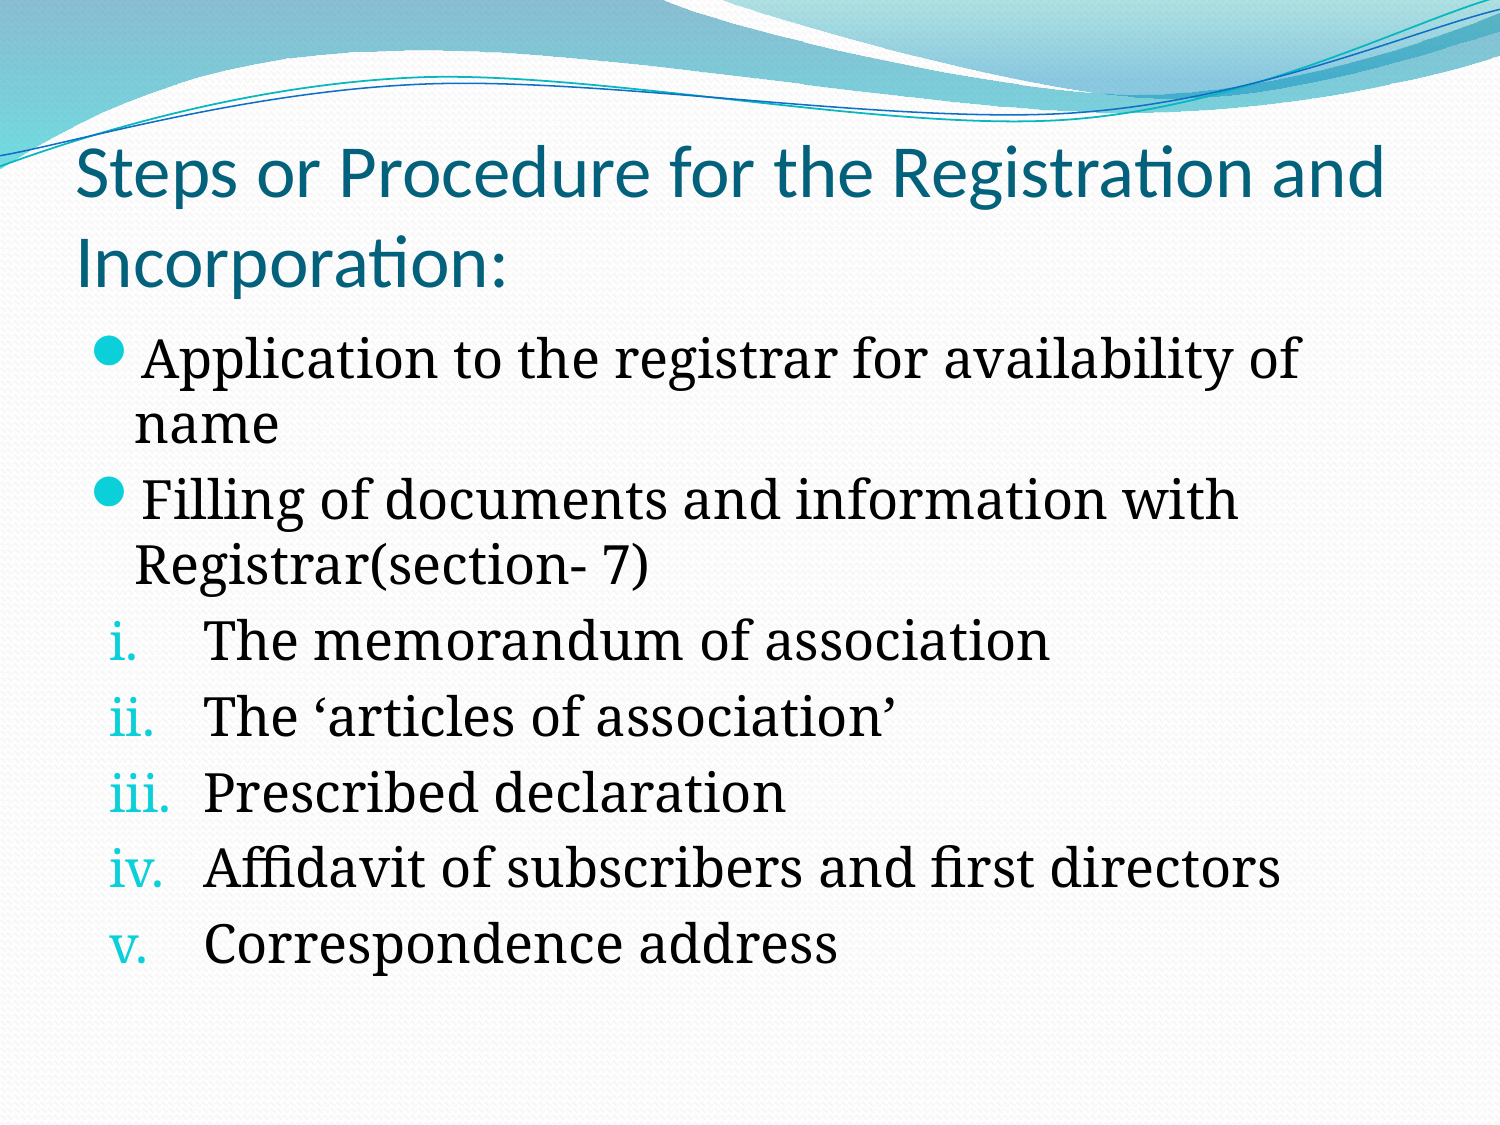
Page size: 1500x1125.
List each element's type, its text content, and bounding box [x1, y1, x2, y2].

list Application to the registrar for availability of name Filling of documents and information with Registrar(section- 7) The memorandum of association The ‘articles of association’ Prescribed declaration Affidavit of subscribers and first directors Correspondence address [75, 317, 1425, 1038]
title Steps or Procedure for the Registration and Incorporation: [75, 115, 1425, 303]
